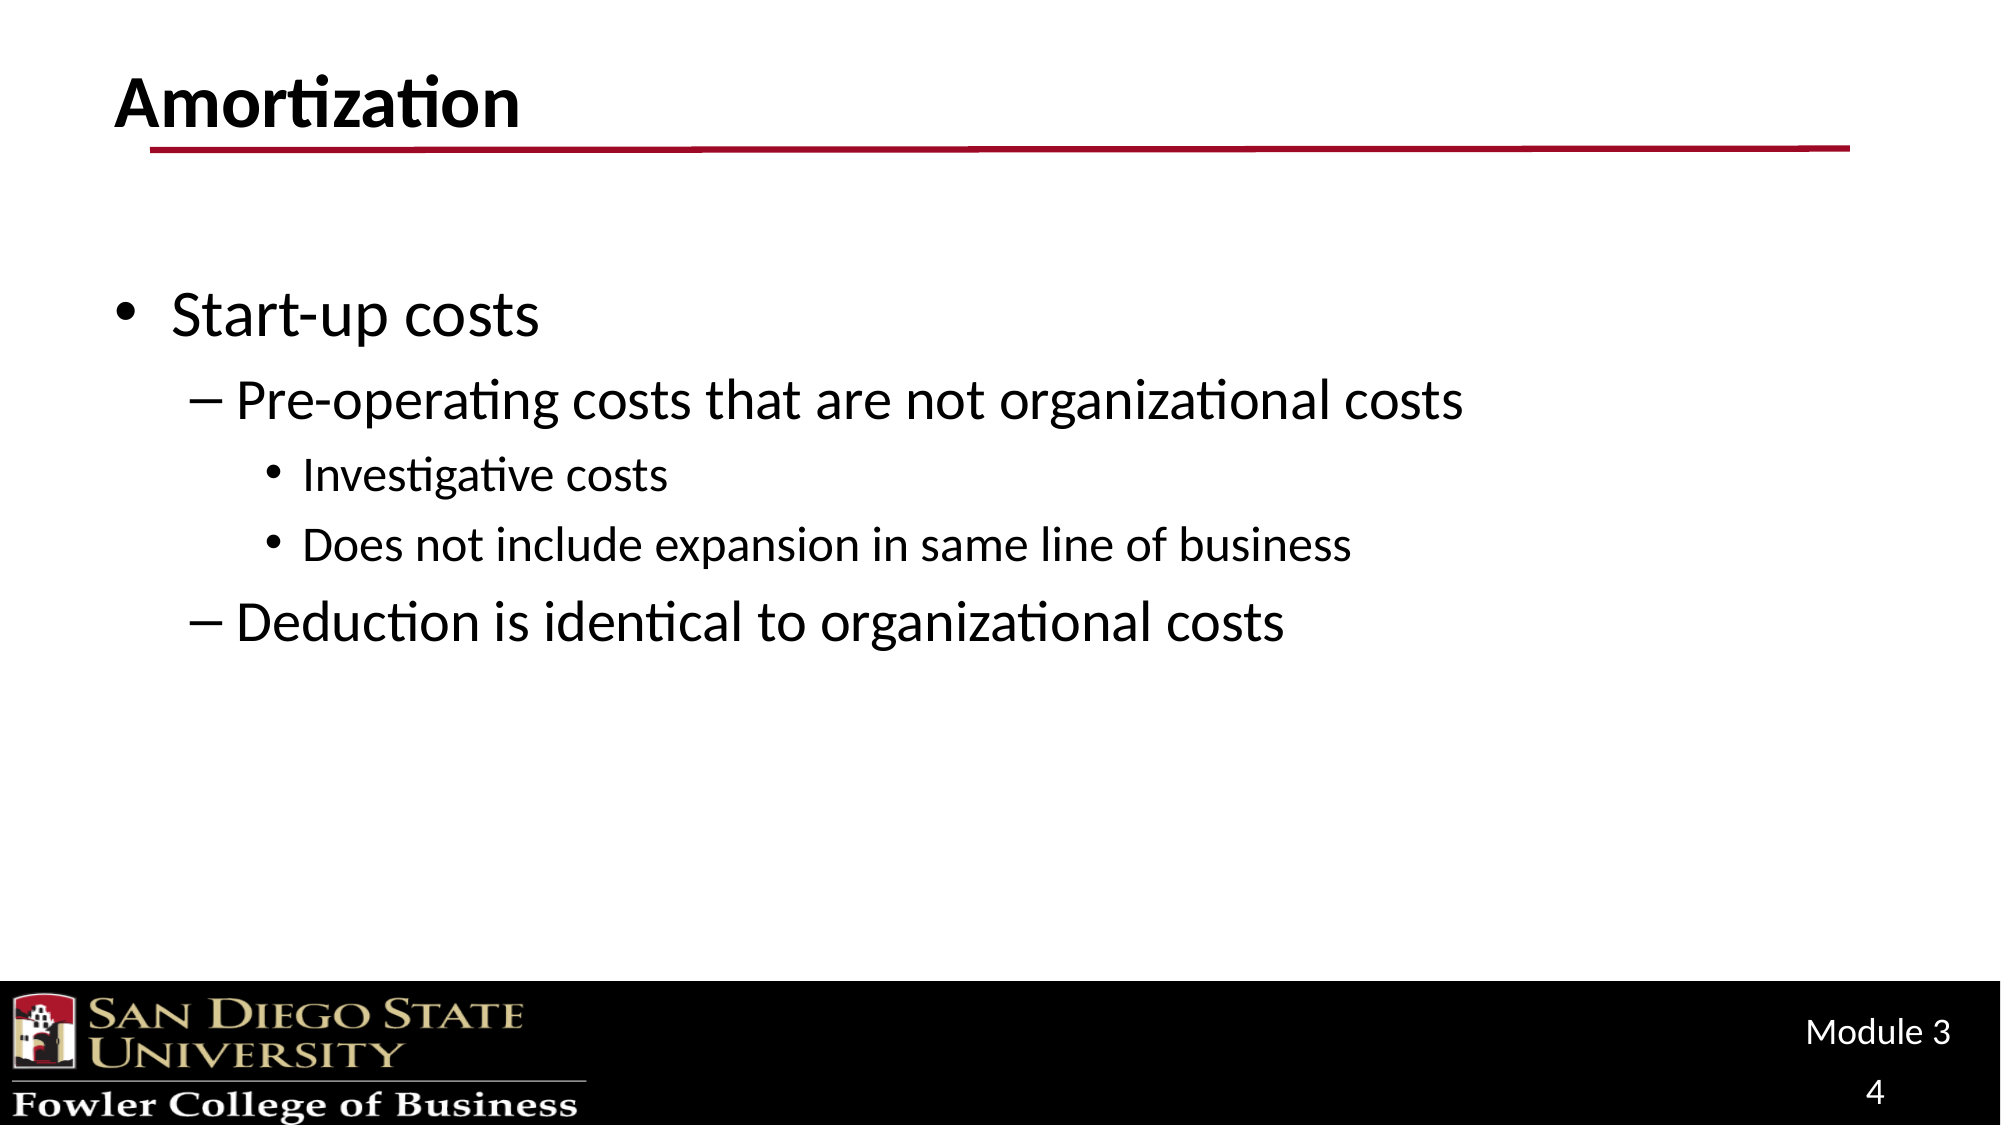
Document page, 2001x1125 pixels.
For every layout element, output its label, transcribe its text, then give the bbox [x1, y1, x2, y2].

picture [12, 992, 588, 1125]
slide_number 4 [1851, 1059, 1989, 1124]
list Start-up costs Pre-operating costs that are not organizational costs Investigative costs Does not include expansion in same line of business Deduction is identical to organizational costs [99, 262, 1900, 907]
slide_number Module 3 [1790, 999, 1989, 1060]
title Amortization [99, 45, 1900, 233]
